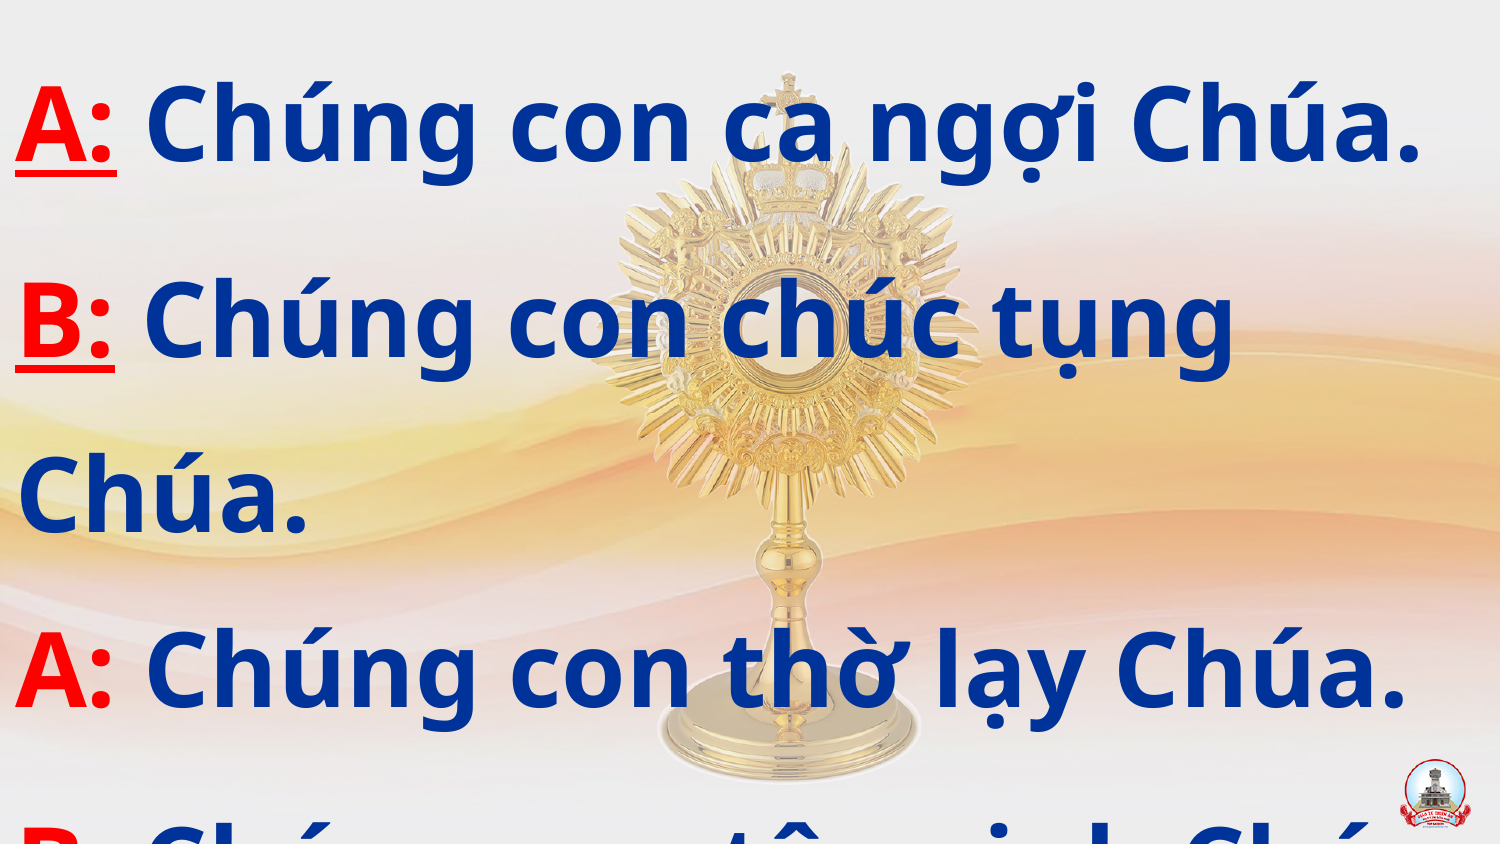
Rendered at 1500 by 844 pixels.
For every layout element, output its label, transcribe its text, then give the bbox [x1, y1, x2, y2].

subtitle A: Chúng con ca ngợi Chúa. B: Chúng con chúc tụng Chúa. A: Chúng con thờ lạy Chúa. B: Chúng con tôn vinh Chúa. [0, 0, 1500, 844]
